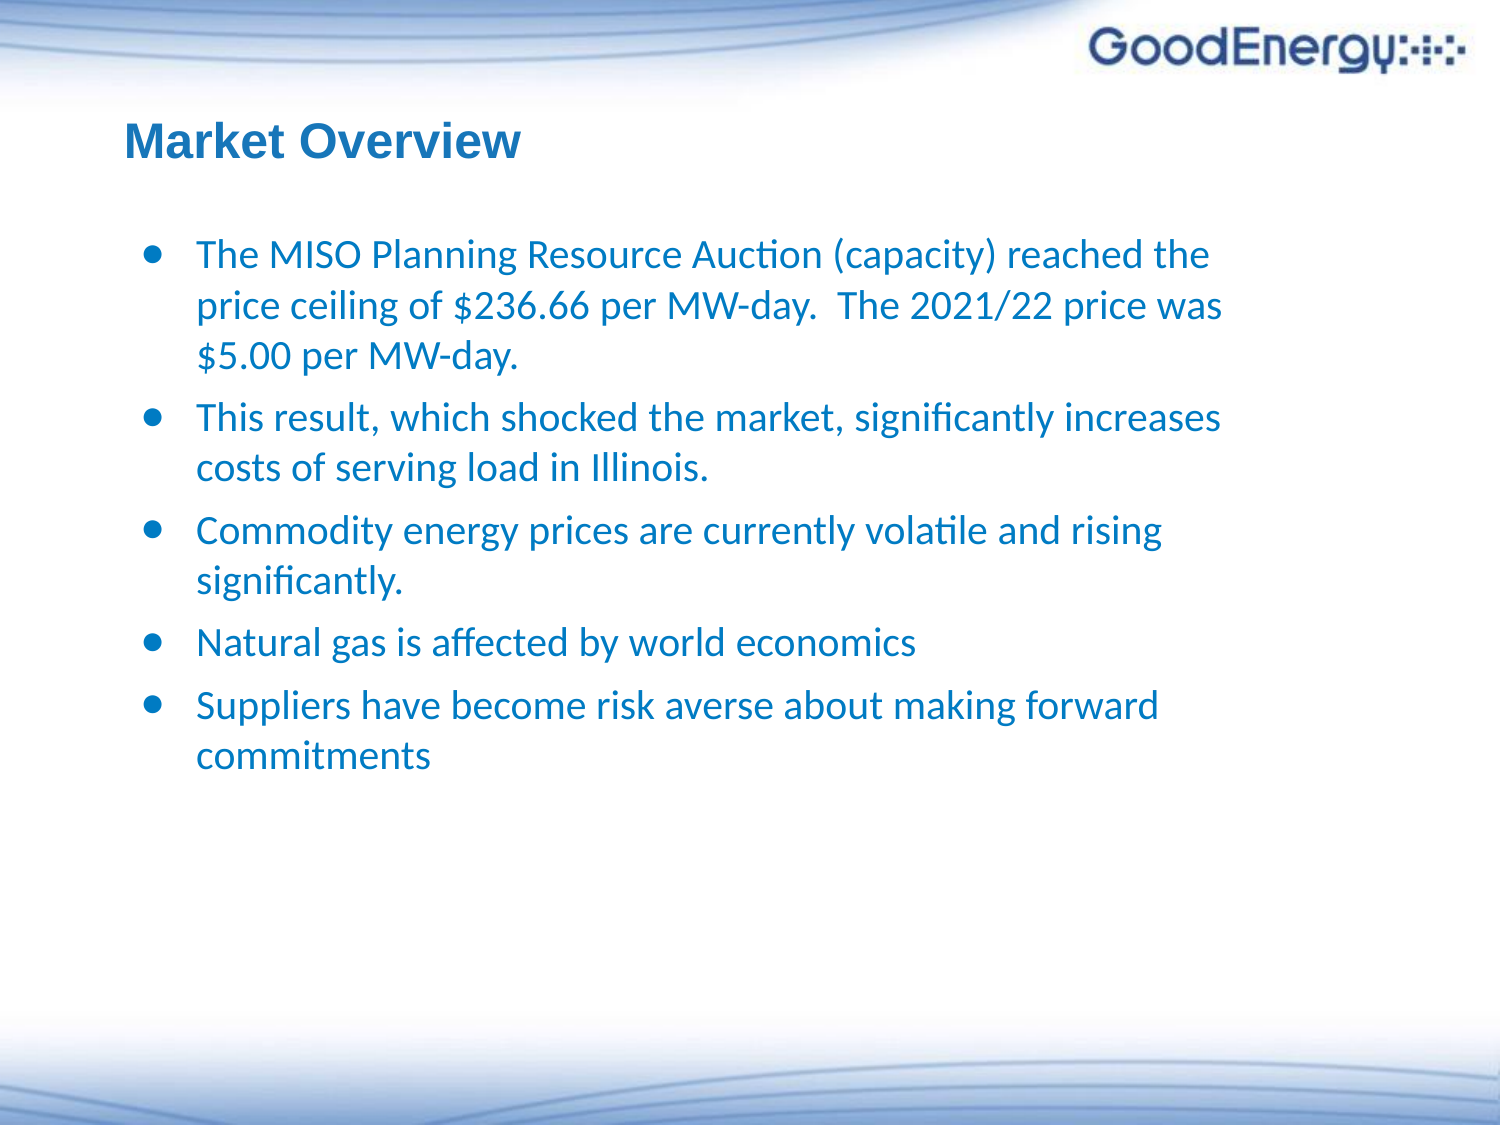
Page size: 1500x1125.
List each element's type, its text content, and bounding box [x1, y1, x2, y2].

text_box The MISO Planning Resource Auction (capacity) reached the price ceiling of $236.66 per MW-day. The 2021/22 price was $5.00 per MW-day. This result, which shocked the market, significantly increases costs of serving load in Illinois. Commodity energy prices are currently volatile and rising significantly. Natural gas is affected by world economics Suppliers have become risk averse about making forward commitments [125, 219, 1246, 786]
text_box Market Overview [108, 115, 1394, 175]
text_box [107, 219, 1393, 956]
picture [0, 0, 1500, 1125]
